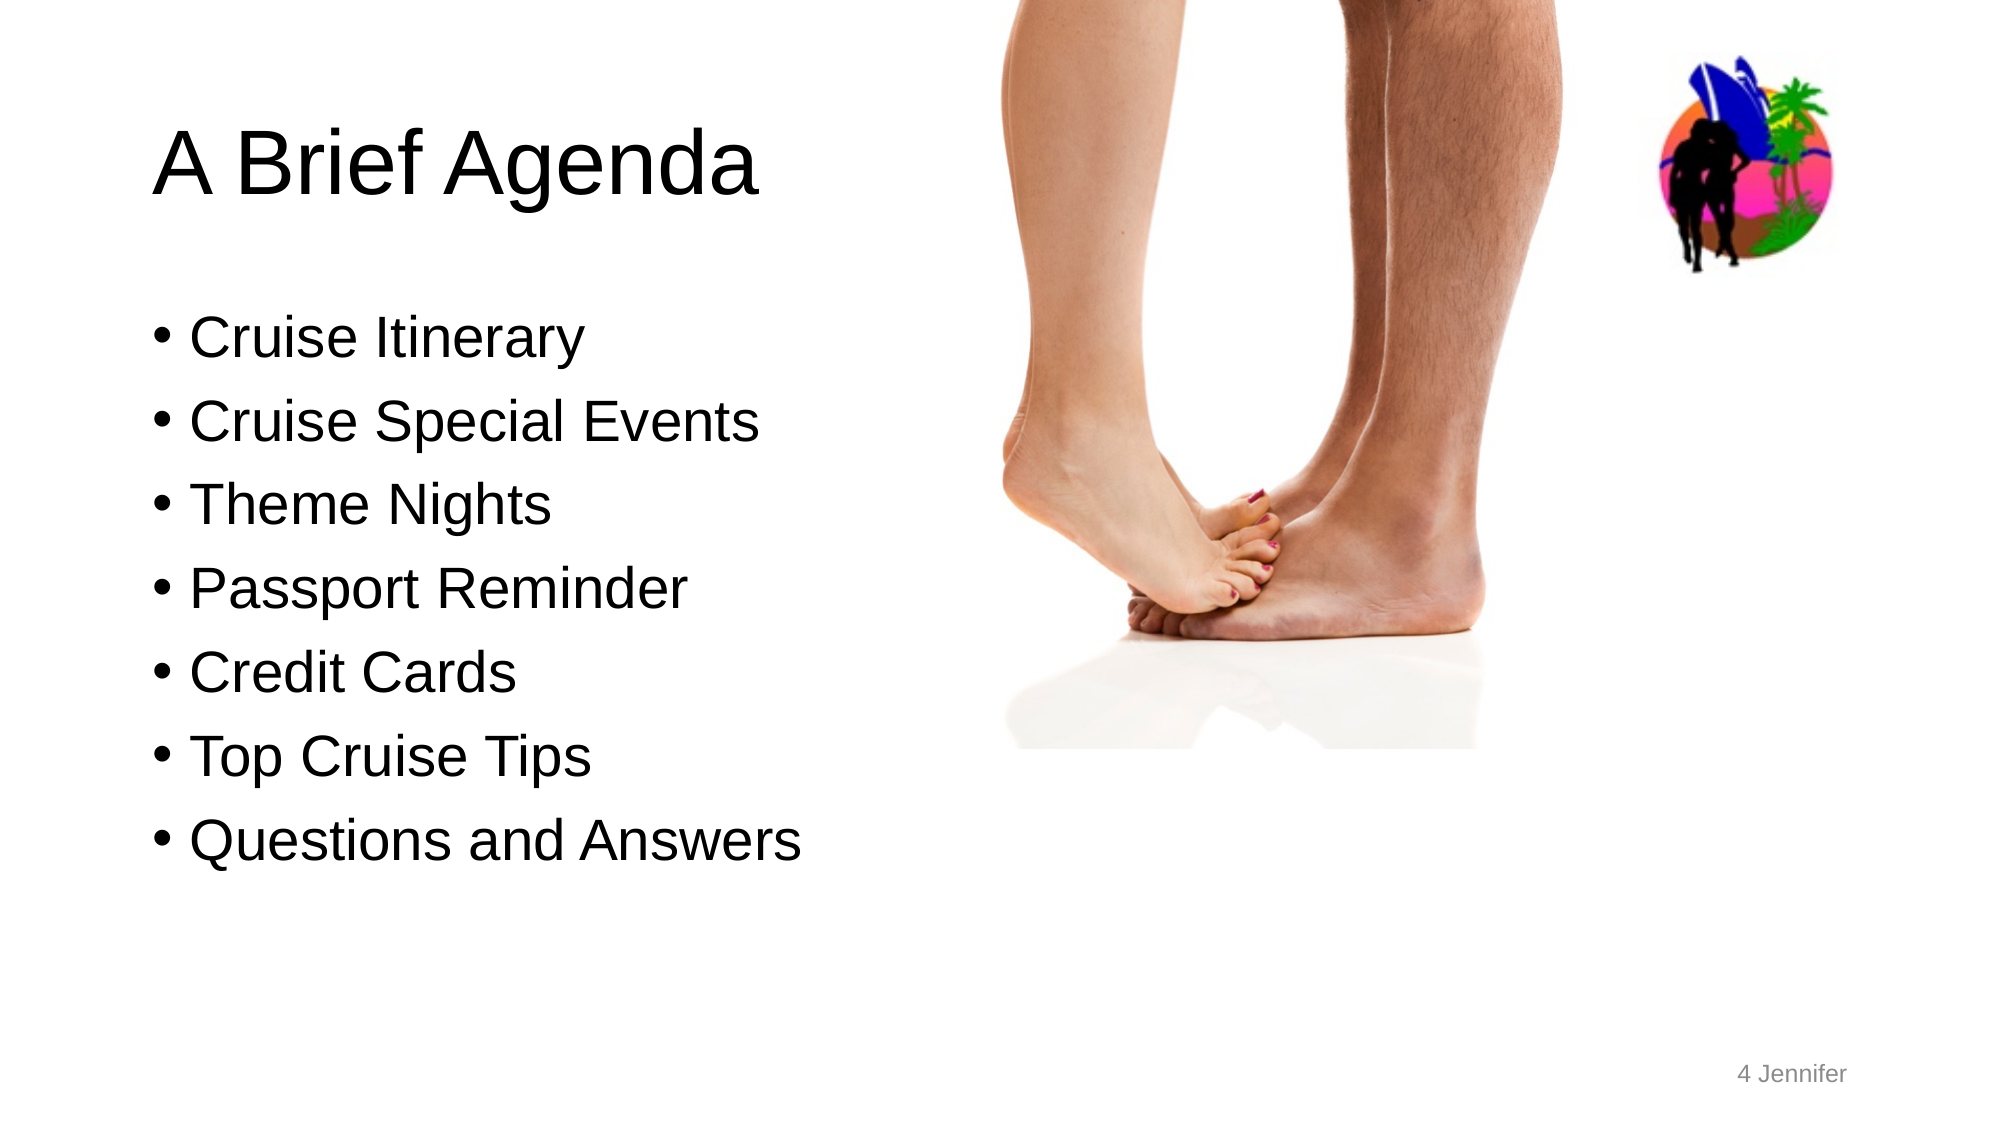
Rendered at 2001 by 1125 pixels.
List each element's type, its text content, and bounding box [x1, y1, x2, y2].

picture [888, 0, 1863, 749]
title A Brief Agenda [137, 59, 888, 271]
list Cruise Itinerary Cruise Special Events Theme Nights Passport Reminder Credit Cards Top Cruise Tips Questions and Answers [137, 299, 1863, 1014]
slide_number 4 Jennifer [1412, 1042, 1863, 1103]
